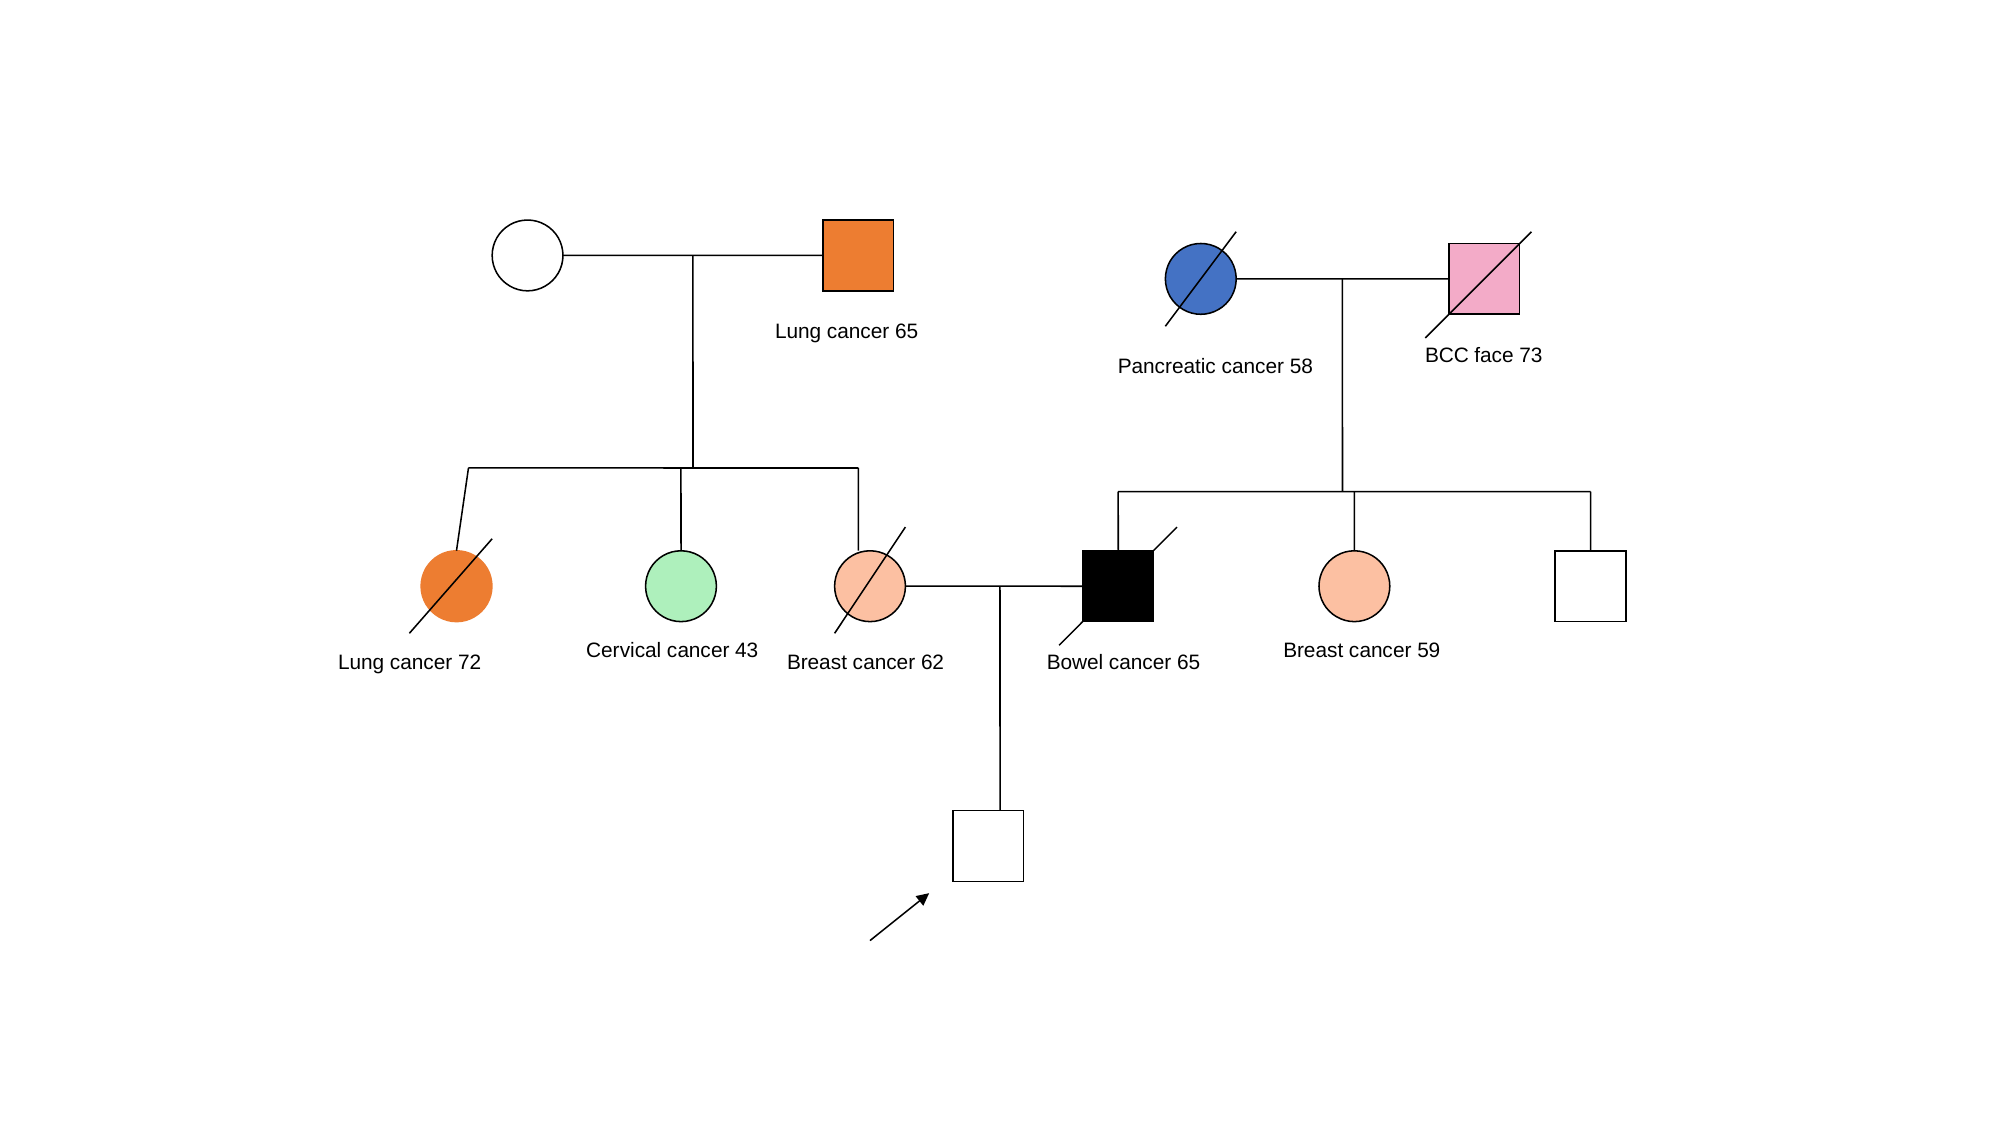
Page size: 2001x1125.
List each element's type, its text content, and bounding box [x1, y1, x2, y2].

text_box Cervical cancer 43 [571, 629, 779, 669]
text_box [1448, 243, 1520, 315]
text_box [1165, 243, 1237, 315]
text_box [1082, 550, 1154, 622]
text_box Breast cancer 59 [1268, 629, 1461, 669]
text_box [421, 550, 492, 622]
text_box Bowel cancer 65 [1032, 640, 1221, 681]
text_box BCC face 73 [1410, 333, 1558, 374]
text_box [1555, 550, 1626, 622]
text_box [645, 550, 717, 622]
text_box [952, 810, 1024, 882]
text_box [834, 550, 906, 622]
text_box [822, 220, 894, 291]
text_box Lung cancer 72 [323, 624, 507, 685]
text_box [1318, 550, 1390, 622]
text_box Breast cancer 62 [772, 640, 965, 681]
text_box [492, 220, 563, 291]
text_box Pancreatic cancer 58 [1103, 345, 1334, 386]
text_box Lung cancer 65 [760, 310, 939, 350]
text_box [869, 893, 930, 941]
